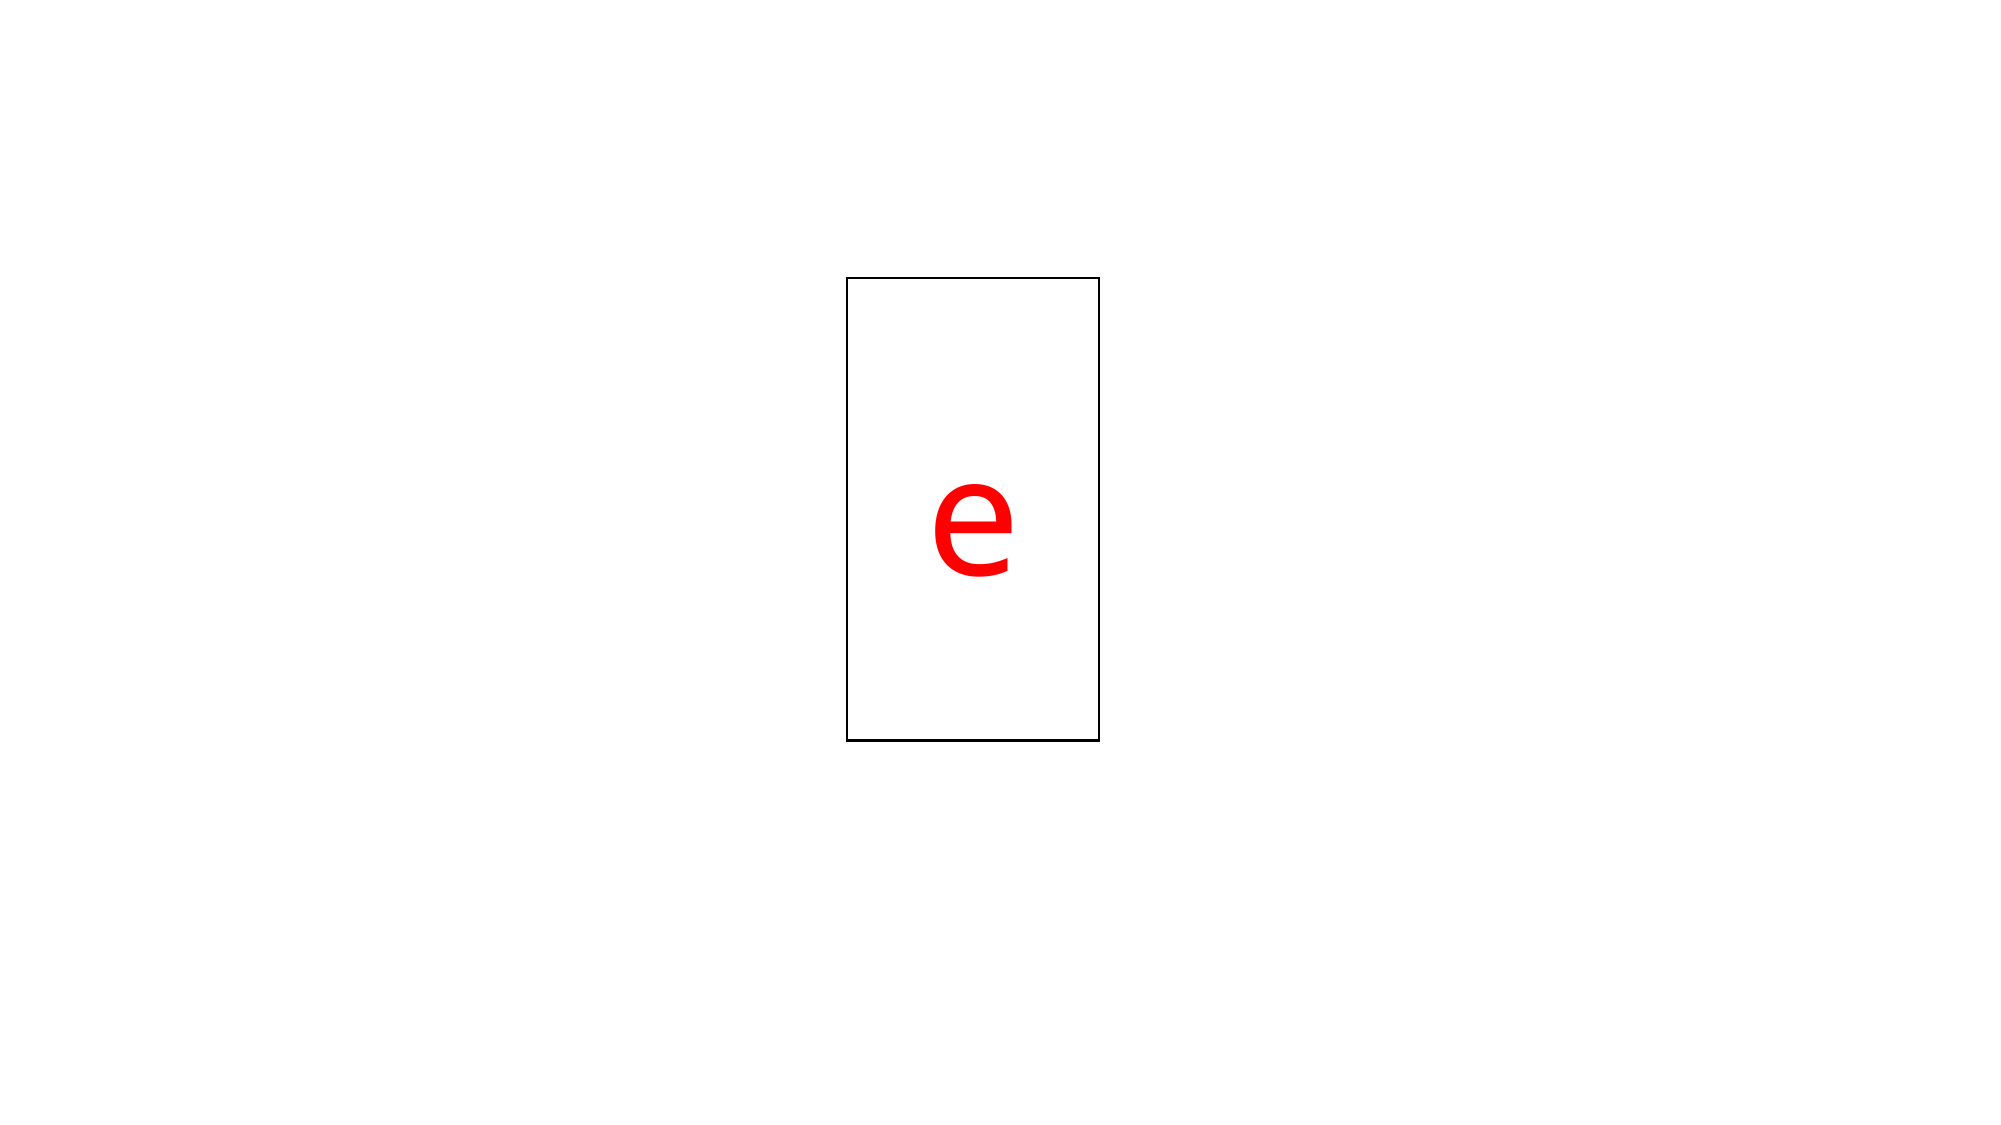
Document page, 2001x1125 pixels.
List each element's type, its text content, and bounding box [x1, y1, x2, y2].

text_box e [846, 277, 1100, 742]
